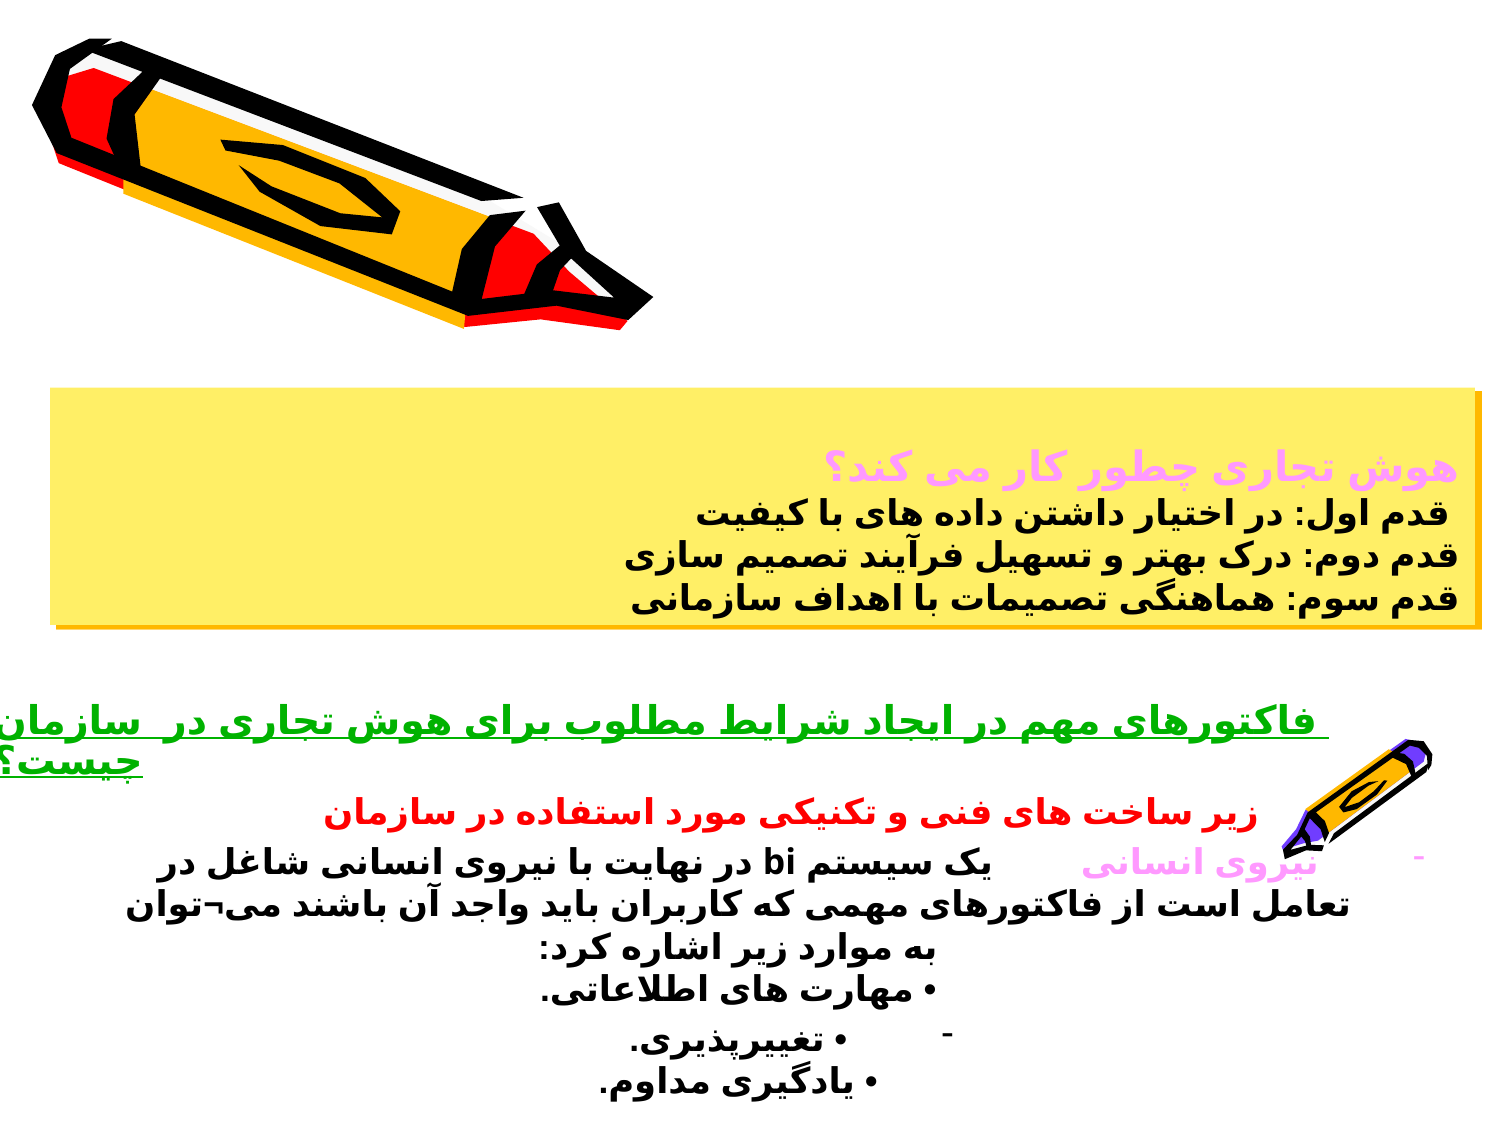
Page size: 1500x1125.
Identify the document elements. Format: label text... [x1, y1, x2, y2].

title هوش تجاری چطور کار می کند؟ قدم اول: در اختیار داشتن داده های با کیفیت قدم دوم: درک بهتر و تسهیل فرآیند تصمیم سازی قدم سوم: هماهنگی تصمیمات با اهداف سازمانی [50, 387, 1475, 625]
subtitle فاکتورهای مهم در ایجاد شرایط مطلوب برای هوش تجاری در سازمان چیست؟ زیر ساخت های فنی و تکنیکی مورد استفاده در سازمان نیروی انسانی یک سیستم bi در نهایت با نیروی انسانی شاغل در تعامل است از فاکتورهای مهمی که کاربران باید واجد آن باشند می¬توان به موارد زیر اشاره کرد: • مهارت های اطلاعاتی. • تغییرپذیری. • یادگیری مداوم. [99, 687, 1483, 1044]
